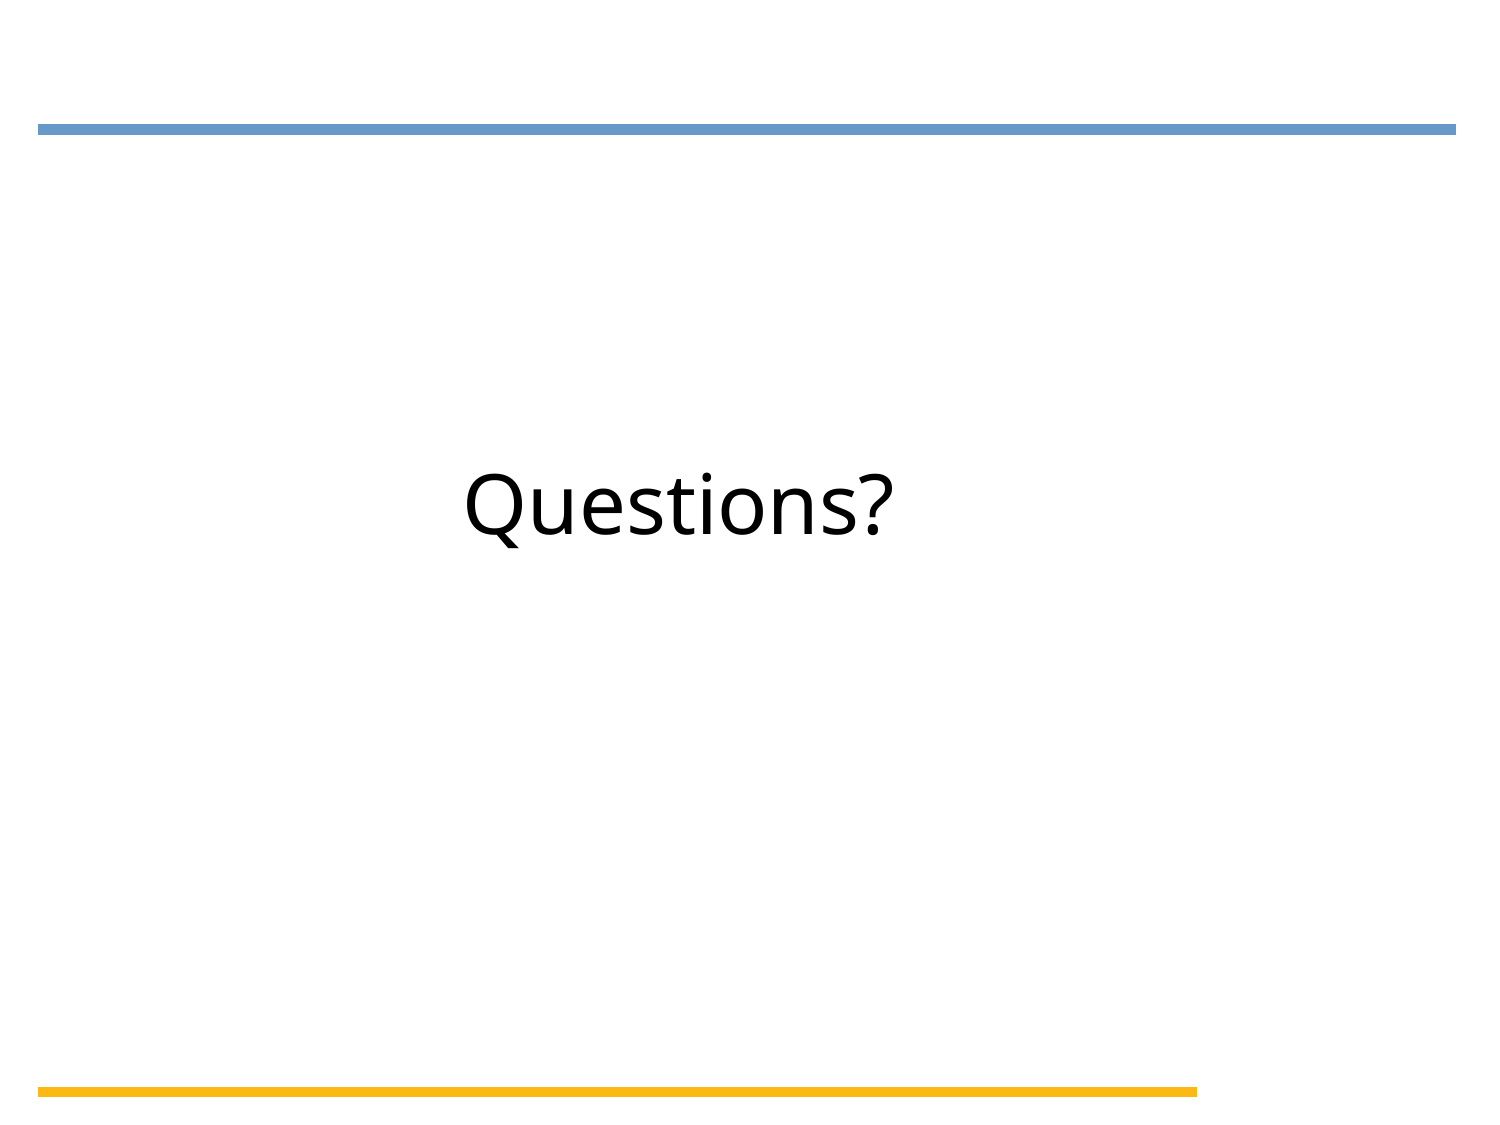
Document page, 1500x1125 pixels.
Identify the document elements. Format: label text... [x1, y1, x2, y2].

list Questions? [447, 451, 1053, 563]
